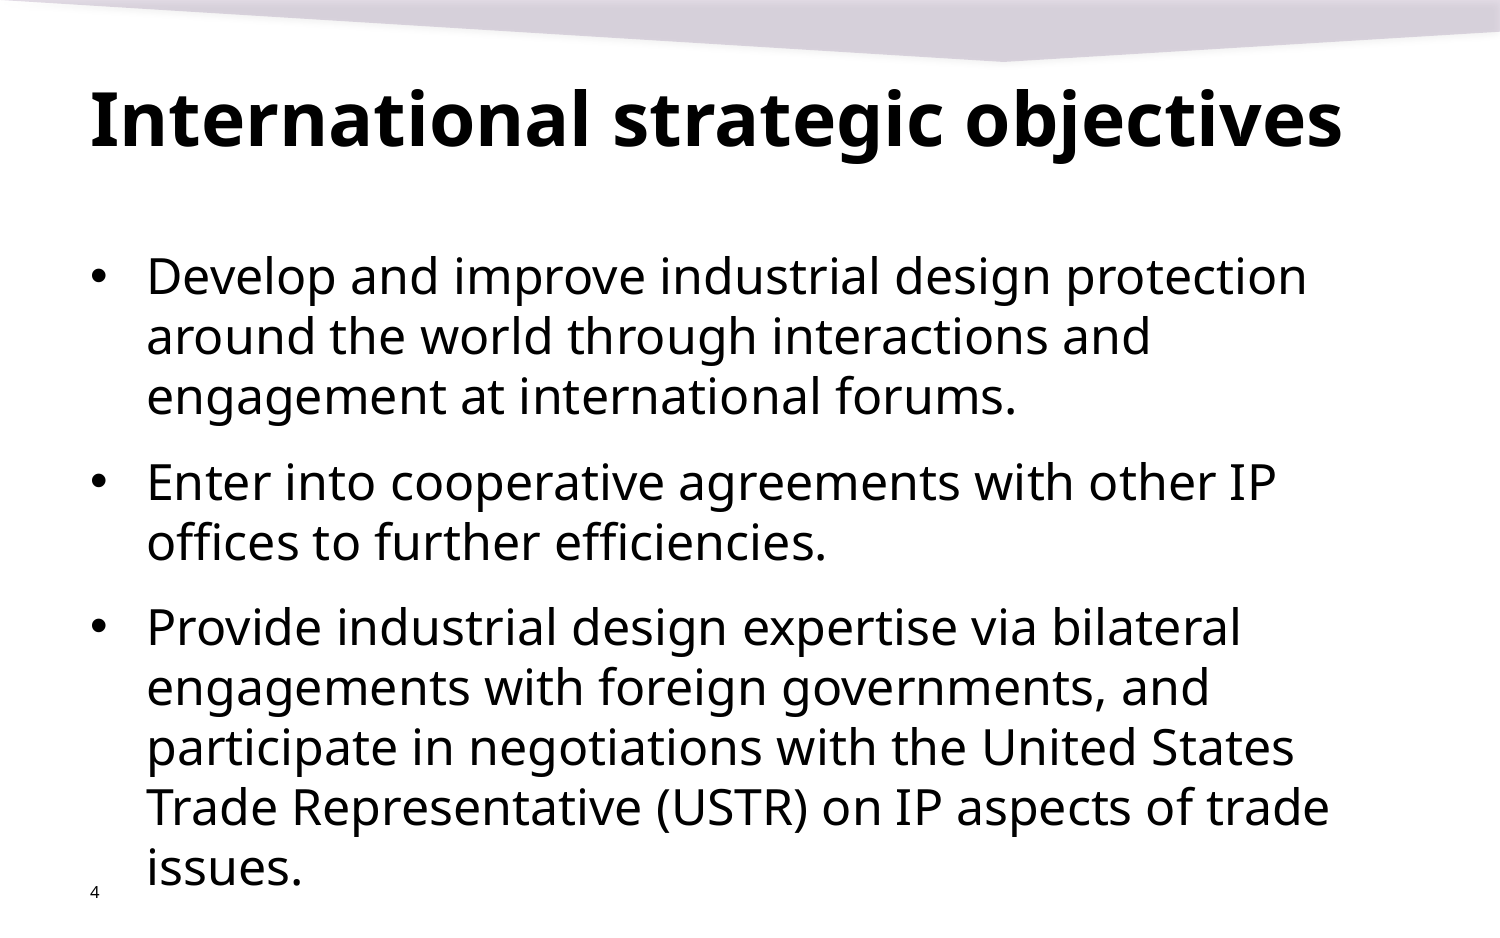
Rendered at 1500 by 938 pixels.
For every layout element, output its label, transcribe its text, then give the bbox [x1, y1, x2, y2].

list Develop and improve industrial design protection around the world through interactions and engagement at international forums. Enter into cooperative agreements with other IP offices to further efficiencies. Provide industrial design expertise via bilateral engagements with foreign governments, and participate in negotiations with the United States Trade Representative (USTR) on IP aspects of trade issues. [75, 237, 1425, 859]
title International strategic objectives [75, 64, 1425, 194]
slide_number 4 [75, 868, 413, 919]
